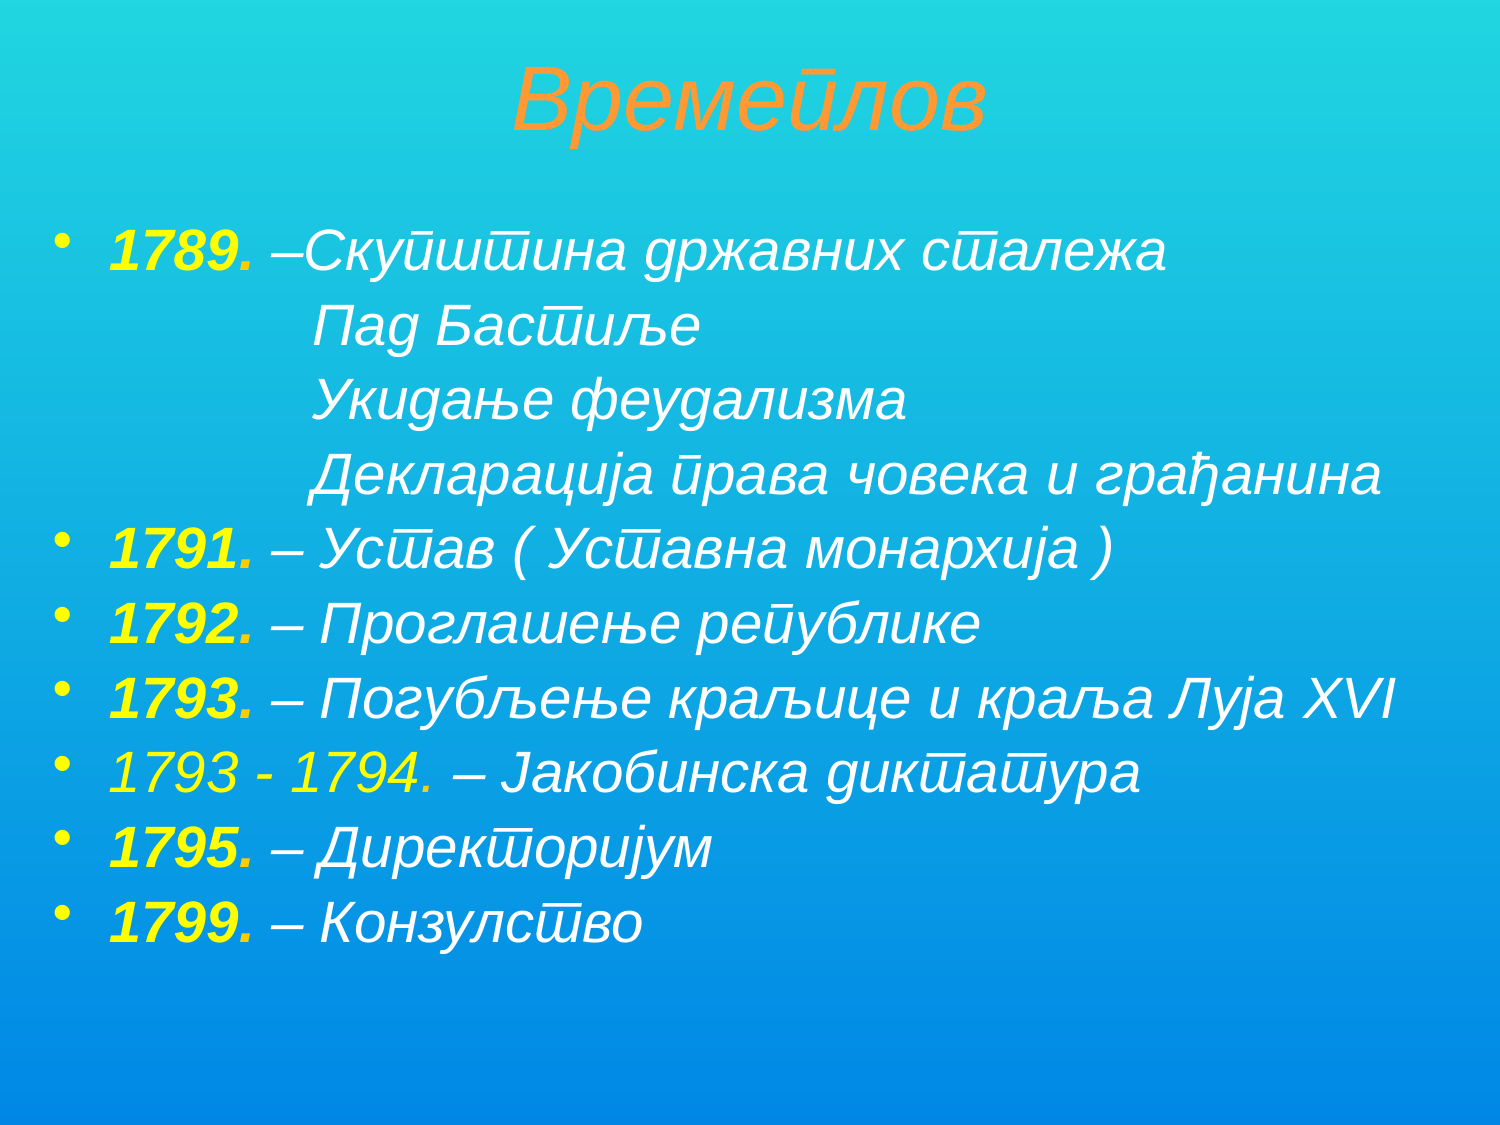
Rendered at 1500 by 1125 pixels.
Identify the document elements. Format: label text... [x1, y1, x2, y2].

text_box [0, 249, 1500, 1125]
list 1789. –Скупштина државних сталежа Пад Бастиље Укидање феудализма Декларација права човека и грађанина 1791. – Устав ( Уставна монархија ) 1792. – Проглашење републике 1793. – Погубљење краљице и краља Луја XVI 1793 - 1794. – Јакобинска диктатура 1795. – Директоријум 1799. – Конзулство [37, 212, 1500, 249]
title Времеплов [74, 0, 1426, 188]
